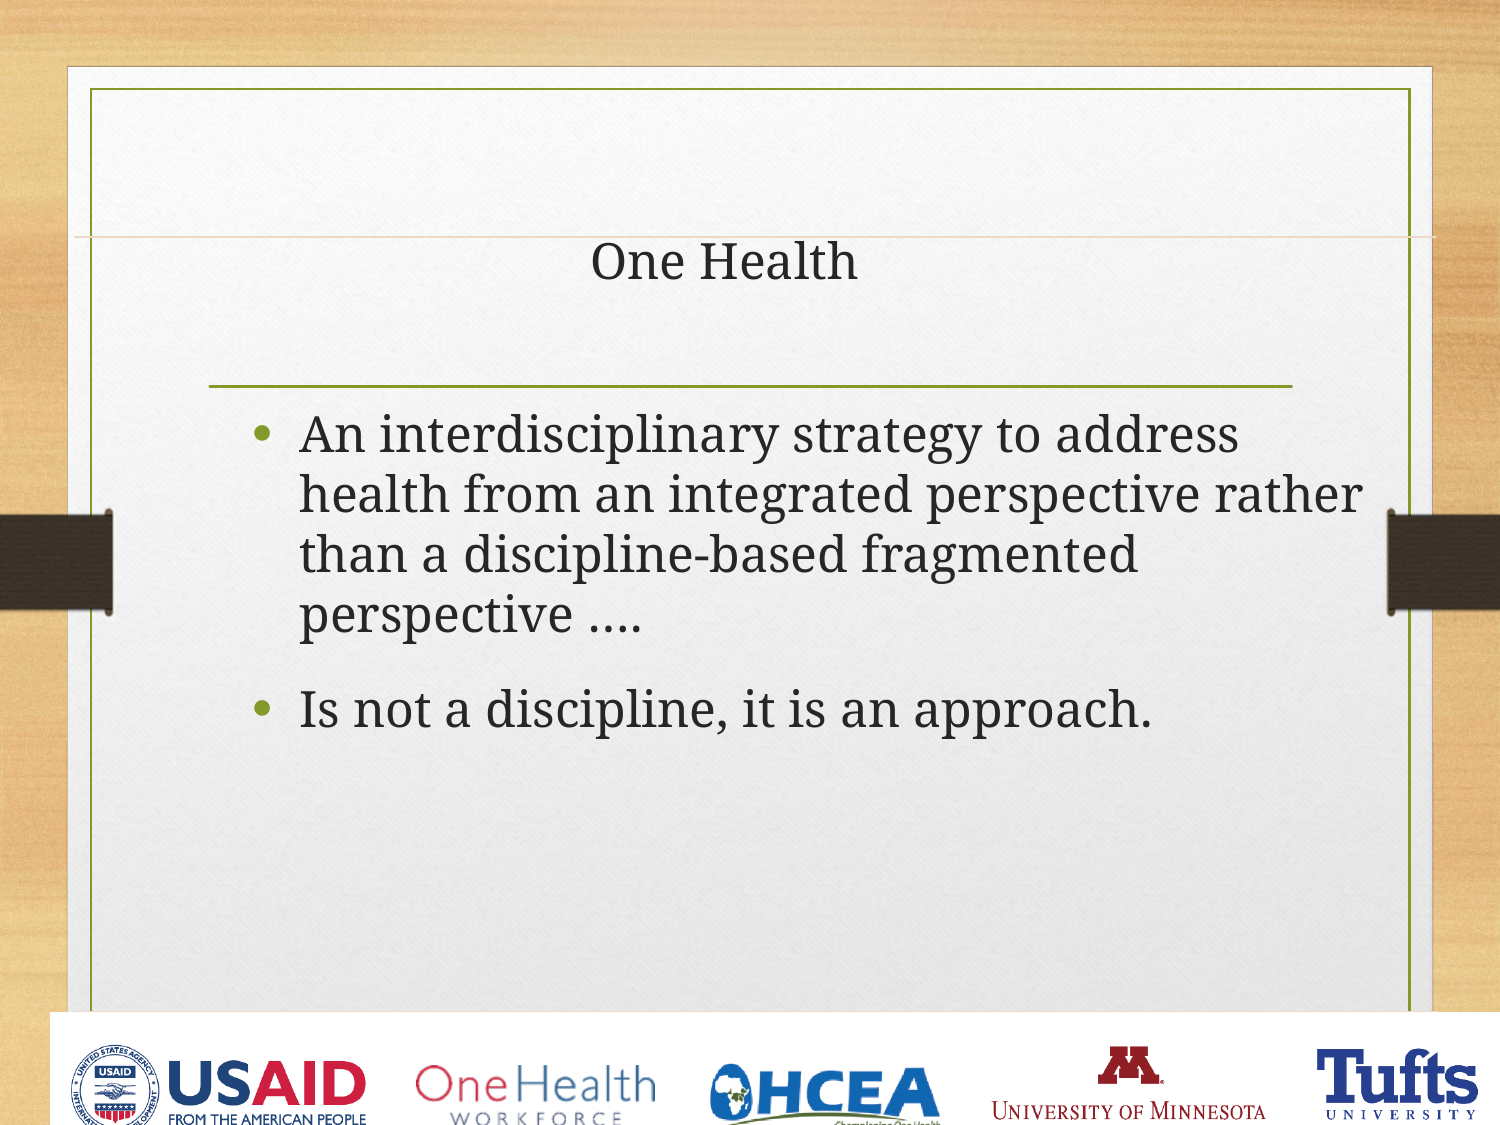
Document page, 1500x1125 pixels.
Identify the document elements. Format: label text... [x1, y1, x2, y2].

picture [0, 0, 1500, 1125]
list An interdisciplinary strategy to address health from an integrated perspective rather than a discipline-based fragmented perspective …. Is not a discipline, it is an approach. [237, 299, 1400, 1012]
title One Health [50, 221, 1400, 297]
